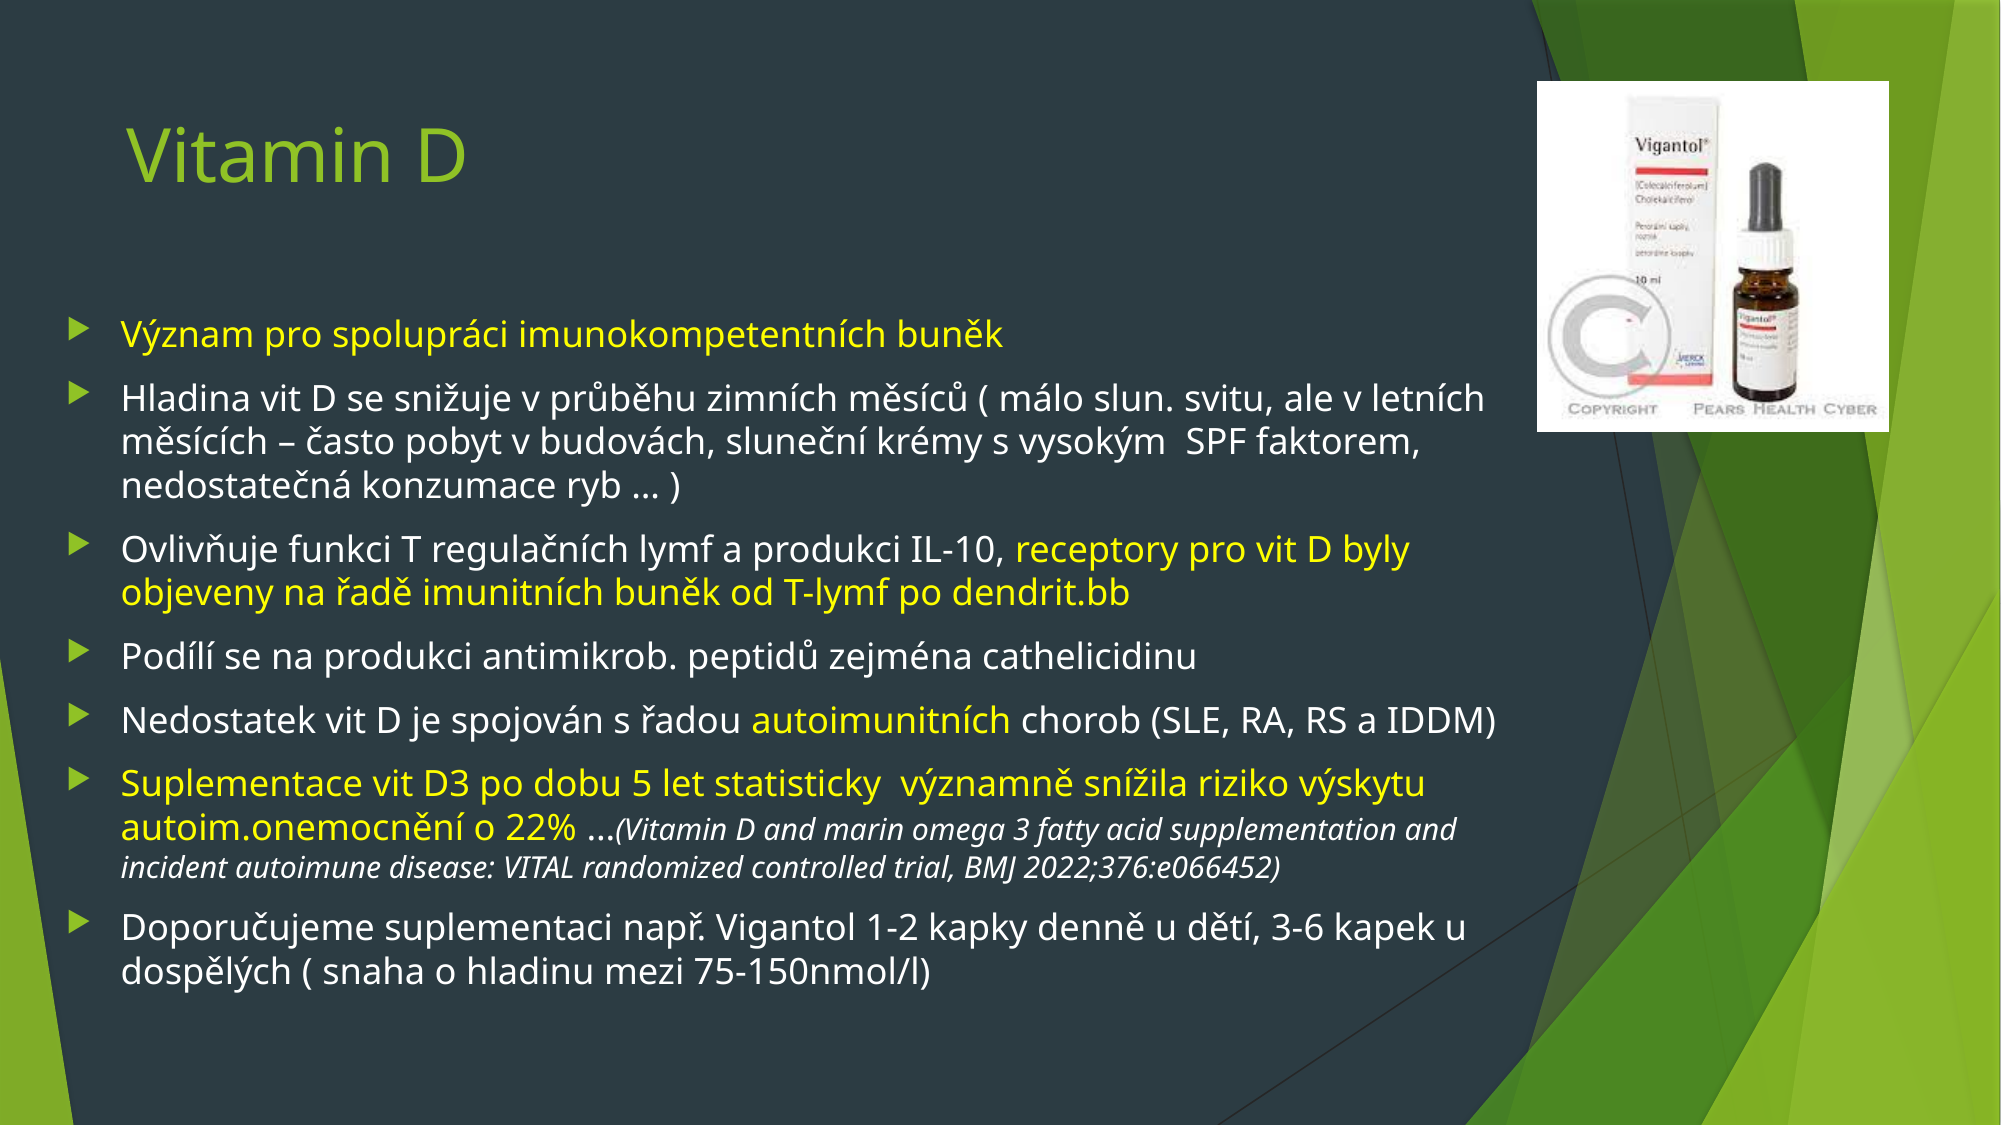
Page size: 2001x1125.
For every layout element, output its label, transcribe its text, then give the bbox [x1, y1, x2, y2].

title Vitamin D [111, 99, 1522, 227]
list Význam pro spolupráci imunokompetentních buněk Hladina vit D se snižuje v průběhu zimních měsíců ( málo slun. svitu, ale v letních měsících – často pobyt v budovách, sluneční krémy s vysokým SPF faktorem, nedostatečná konzumace ryb … ) Ovlivňuje funkci T regulačních lymf a produkci IL-10, receptory pro vit D byly objeveny na řadě imunitních buněk od T-lymf po dendrit.bb Podílí se na produkci antimikrob. peptidů zejména cathelicidinu Nedostatek vit D je spojován s řadou autoimunitních chorob (SLE, RA, RS a IDDM) Suplementace vit D3 po dobu 5 let statisticky významně snížila riziko výskytu autoim.onemocnění o 22% …(Vitamin D and marin omega 3 fatty acid supplementation and incident autoimune disease: VITAL randomized controlled trial, BMJ 2022;376:e066452) Doporučujeme suplementaci např. Vigantol 1-2 kapky denně u dětí, 3-6 kapek u dospělých ( snaha o hladinu mezi 75-150nmol/l) [51, 303, 1582, 1001]
picture [1536, 80, 1890, 432]
